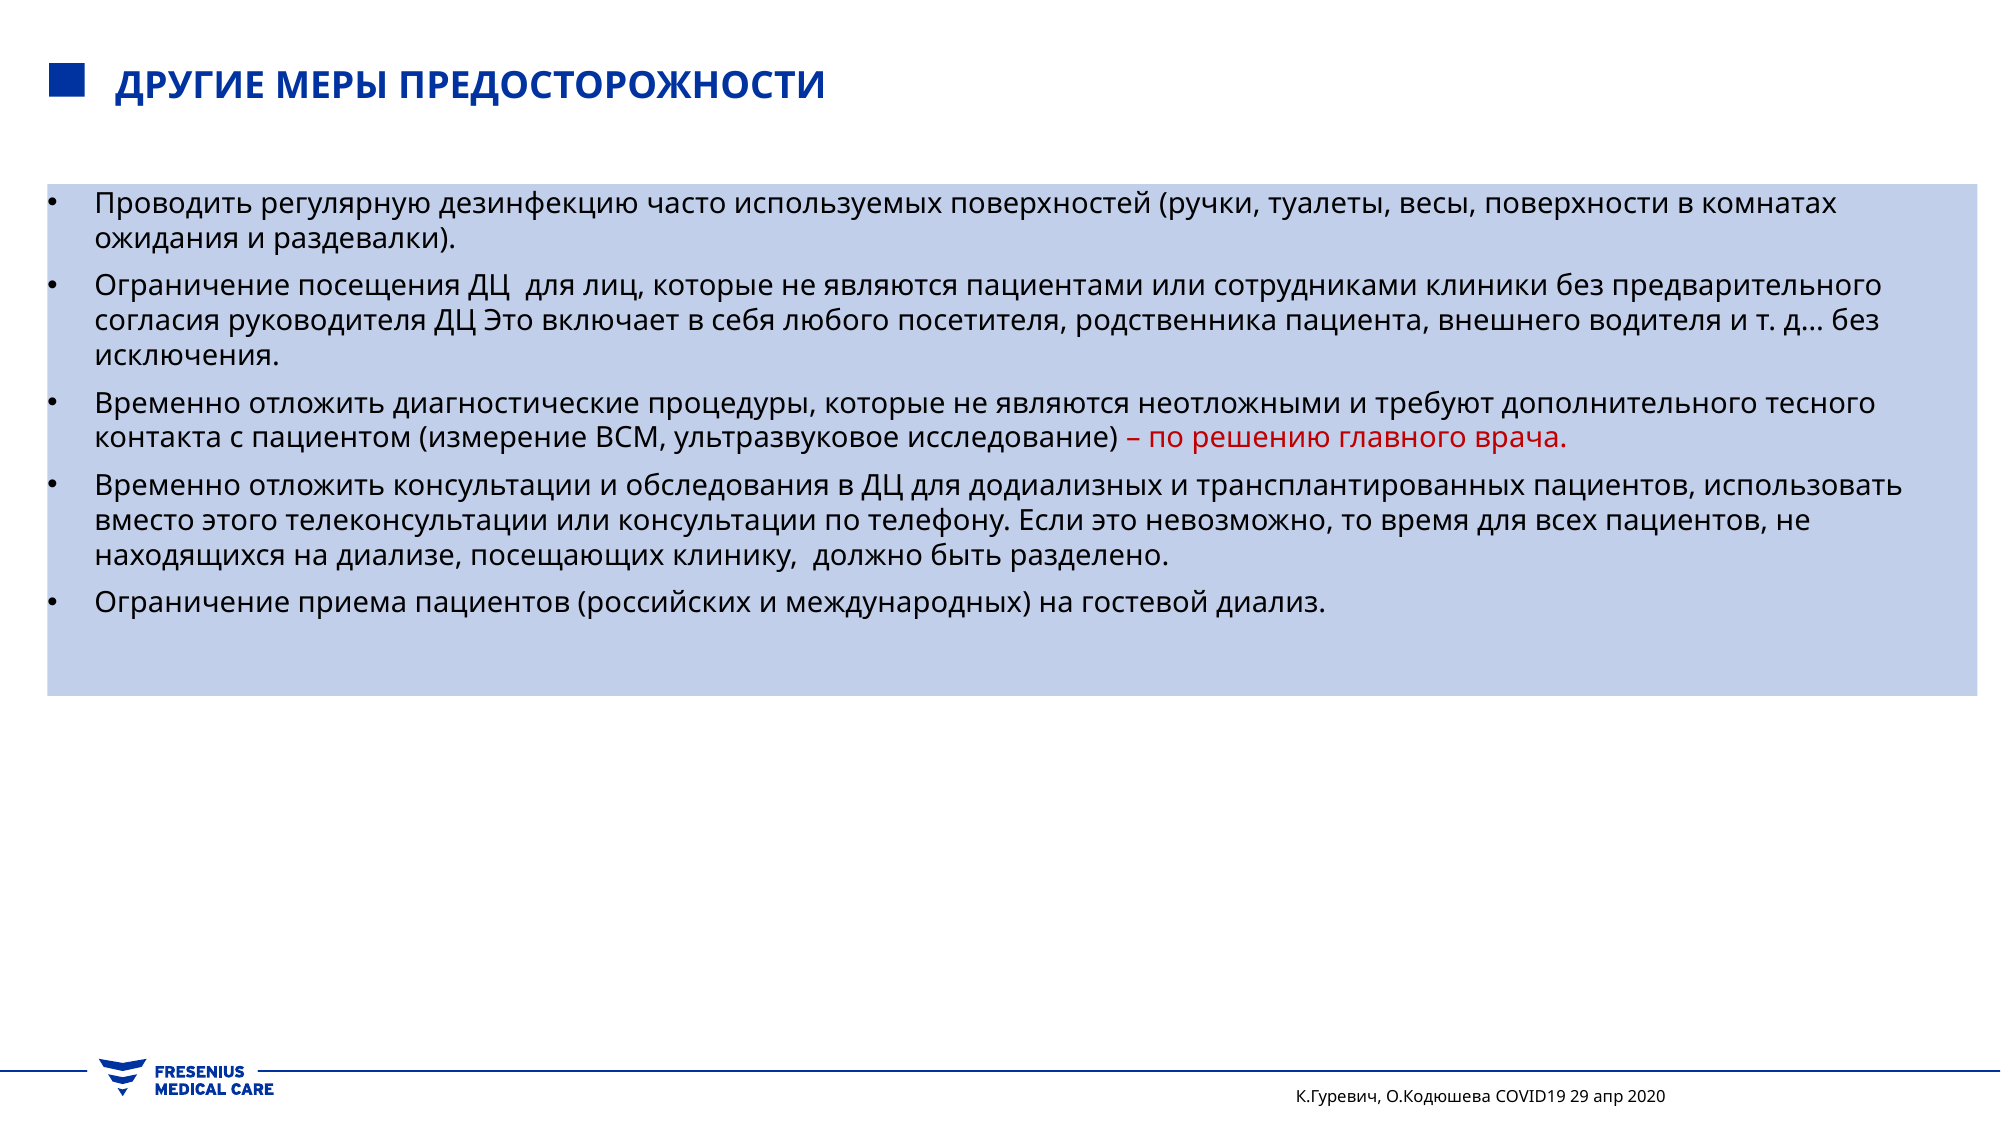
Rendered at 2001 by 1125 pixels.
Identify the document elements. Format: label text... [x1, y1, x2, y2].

title ДРУГИЕ МЕРЫ ПРЕДОСТОРОЖНОСТИ [115, 65, 1930, 143]
list Проводить регулярную дезинфекцию часто используемых поверхностей (ручки, туалеты, весы, поверхности в комнатах ожидания и раздевалки). Ограничение посещения ДЦ для лиц, которые не являются пациентами или сотрудниками клиники без предварительного согласия руководителя ДЦ Это включает в себя любого посетителя, родственника пациента, внешнего водителя и т. д… без исключения. Временно отложить диагностические процедуры, которые не являются неотложными и требуют дополнительного тесного контакта с пациентом (измерение BCM, ультразвуковое исследование) – по решению главного врача. Временно отложить консультации и обследования в ДЦ для додиализных и трансплантированных пациентов, использовать вместо этого телеконсультации или консультации по телефону. Если это невозможно, то время для всех пациентов, не находящихся на диализе, посещающих клинику, должно быть разделено. Ограничение приема пациентов (российских и международных) на гостевой диализ. [47, 184, 1978, 696]
footer К.Гуревич, О.Кодюшева COVID19 29 апр 2020 [951, 1083, 1666, 1108]
